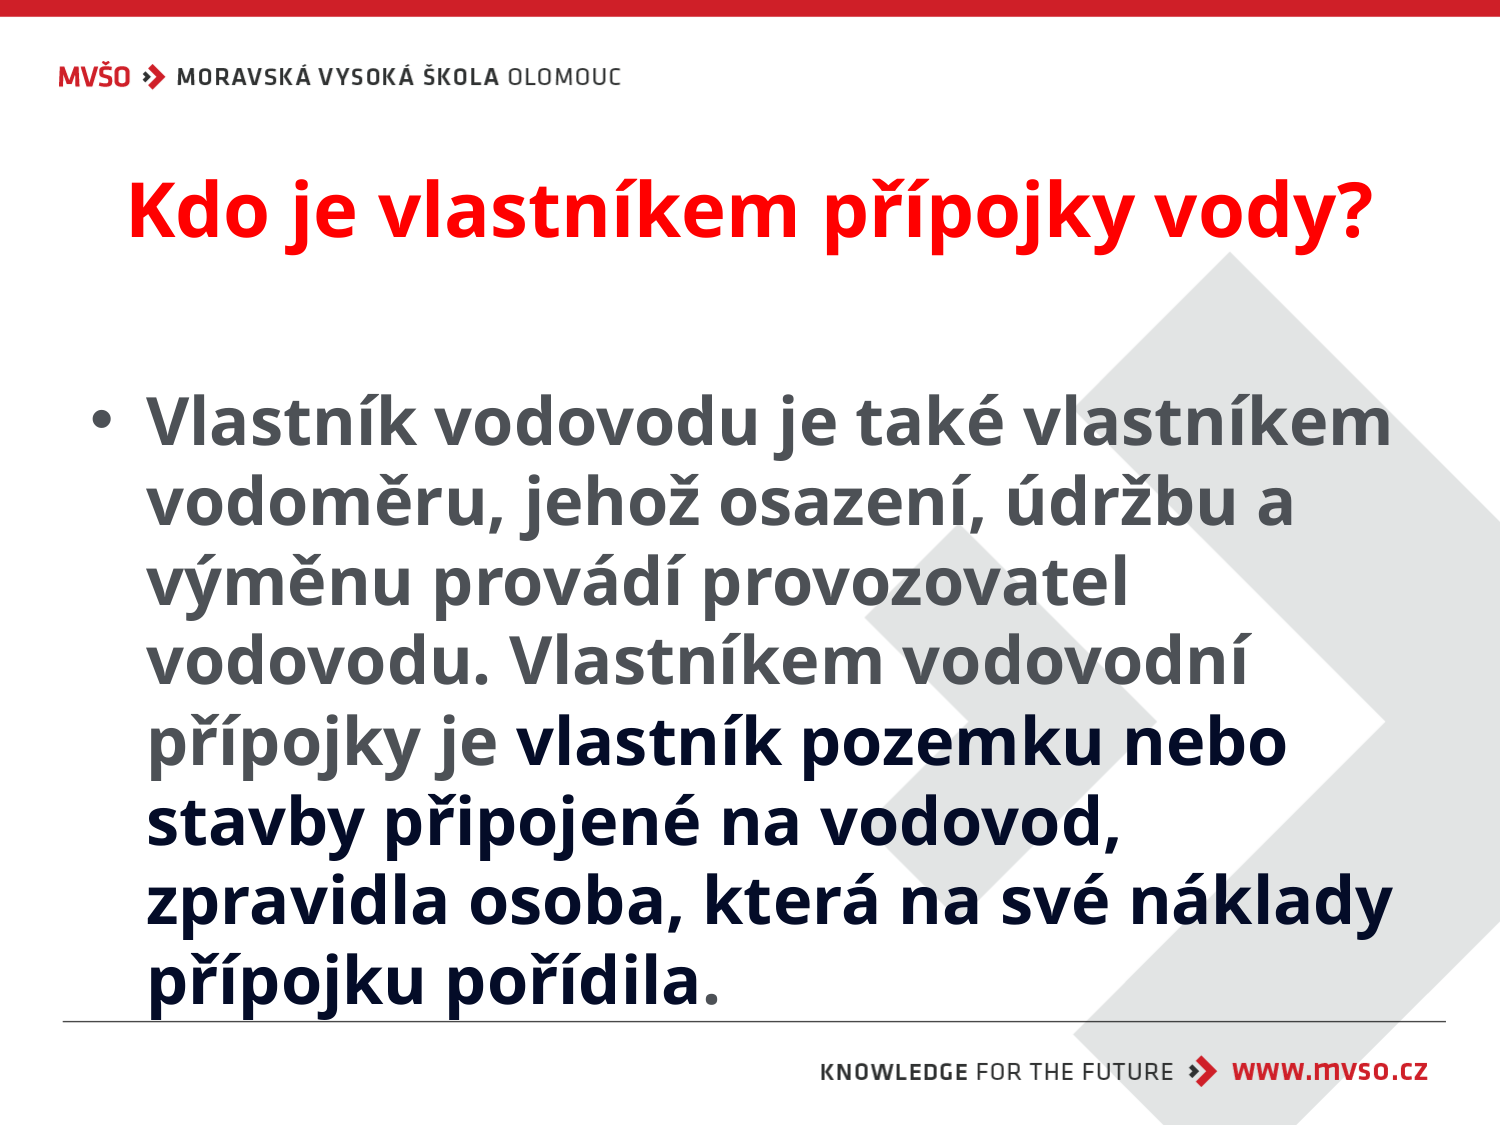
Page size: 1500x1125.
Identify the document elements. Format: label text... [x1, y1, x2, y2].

list Vlastník vodovodu je také vlastníkem vodoměru, jehož osazení, údržbu a výměnu provádí provozovatel vodovodu. Vlastníkem vodovodní přípojky je vlastník pozemku nebo stavby připojené na vodovod, zpravidla osoba, která na své náklady přípojku pořídila. [75, 370, 1425, 918]
picture [0, 0, 1500, 1125]
title Kdo je vlastníkem přípojky vody? [75, 113, 1425, 301]
